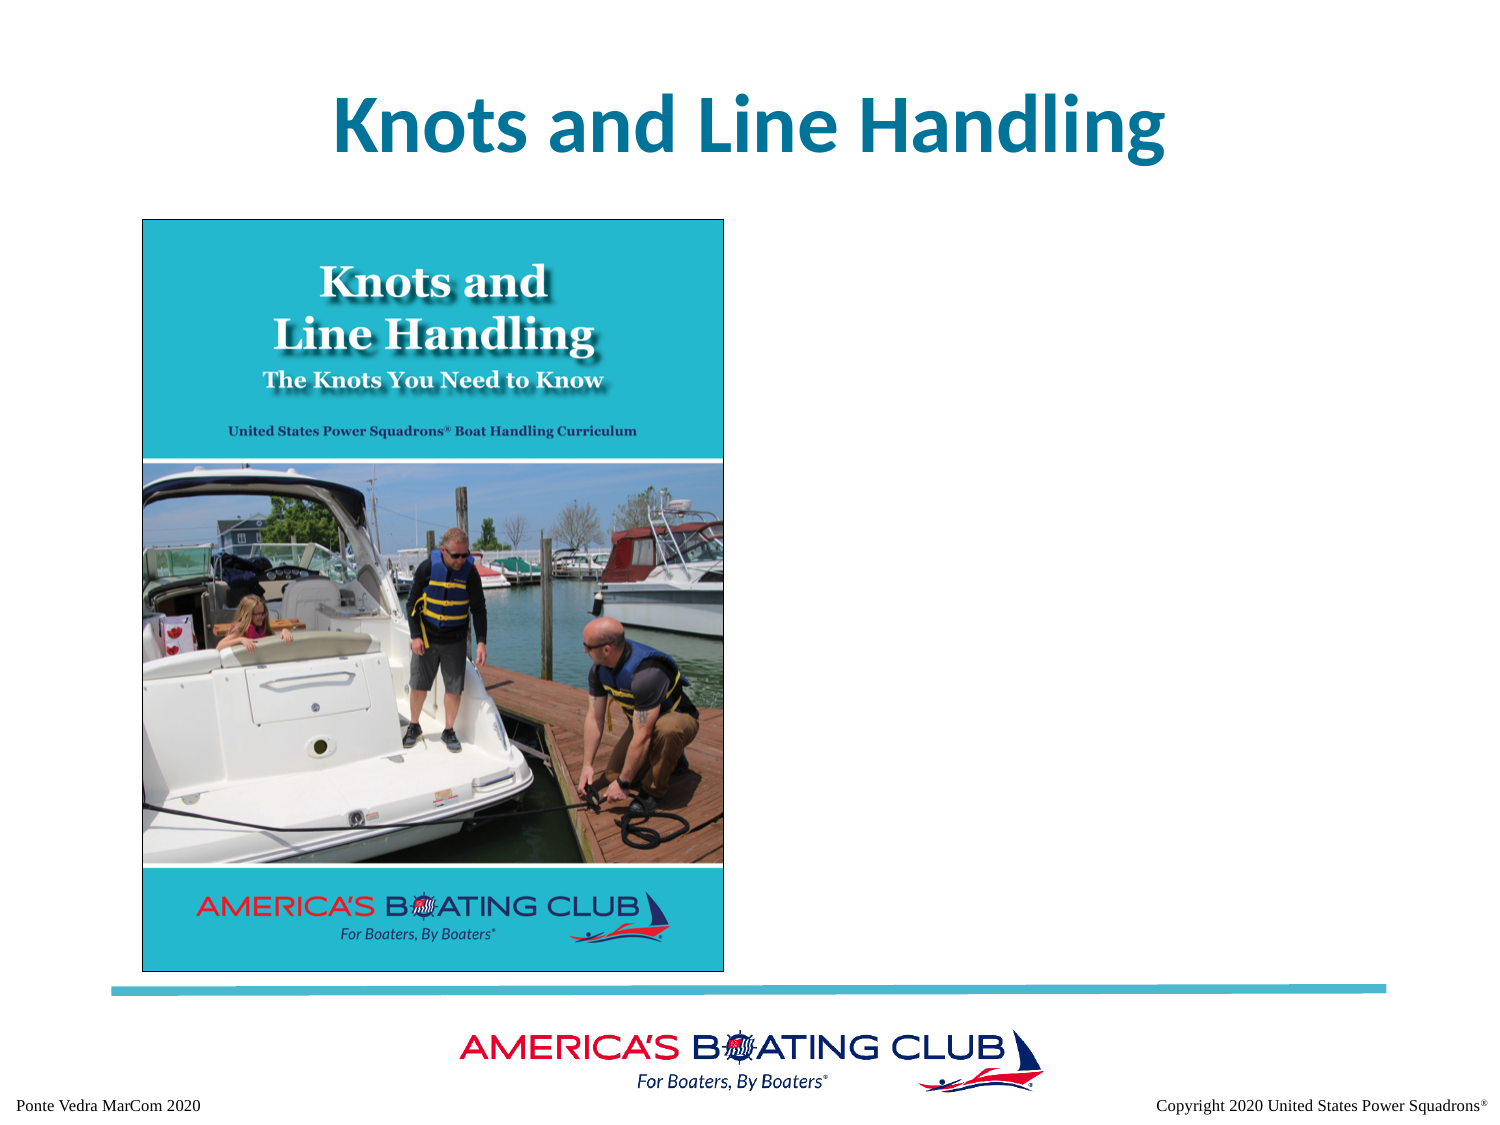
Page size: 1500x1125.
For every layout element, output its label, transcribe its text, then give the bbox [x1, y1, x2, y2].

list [141, 219, 724, 971]
picture [435, 1011, 1065, 1116]
title Knots and Line Handling [112, 49, 1388, 188]
